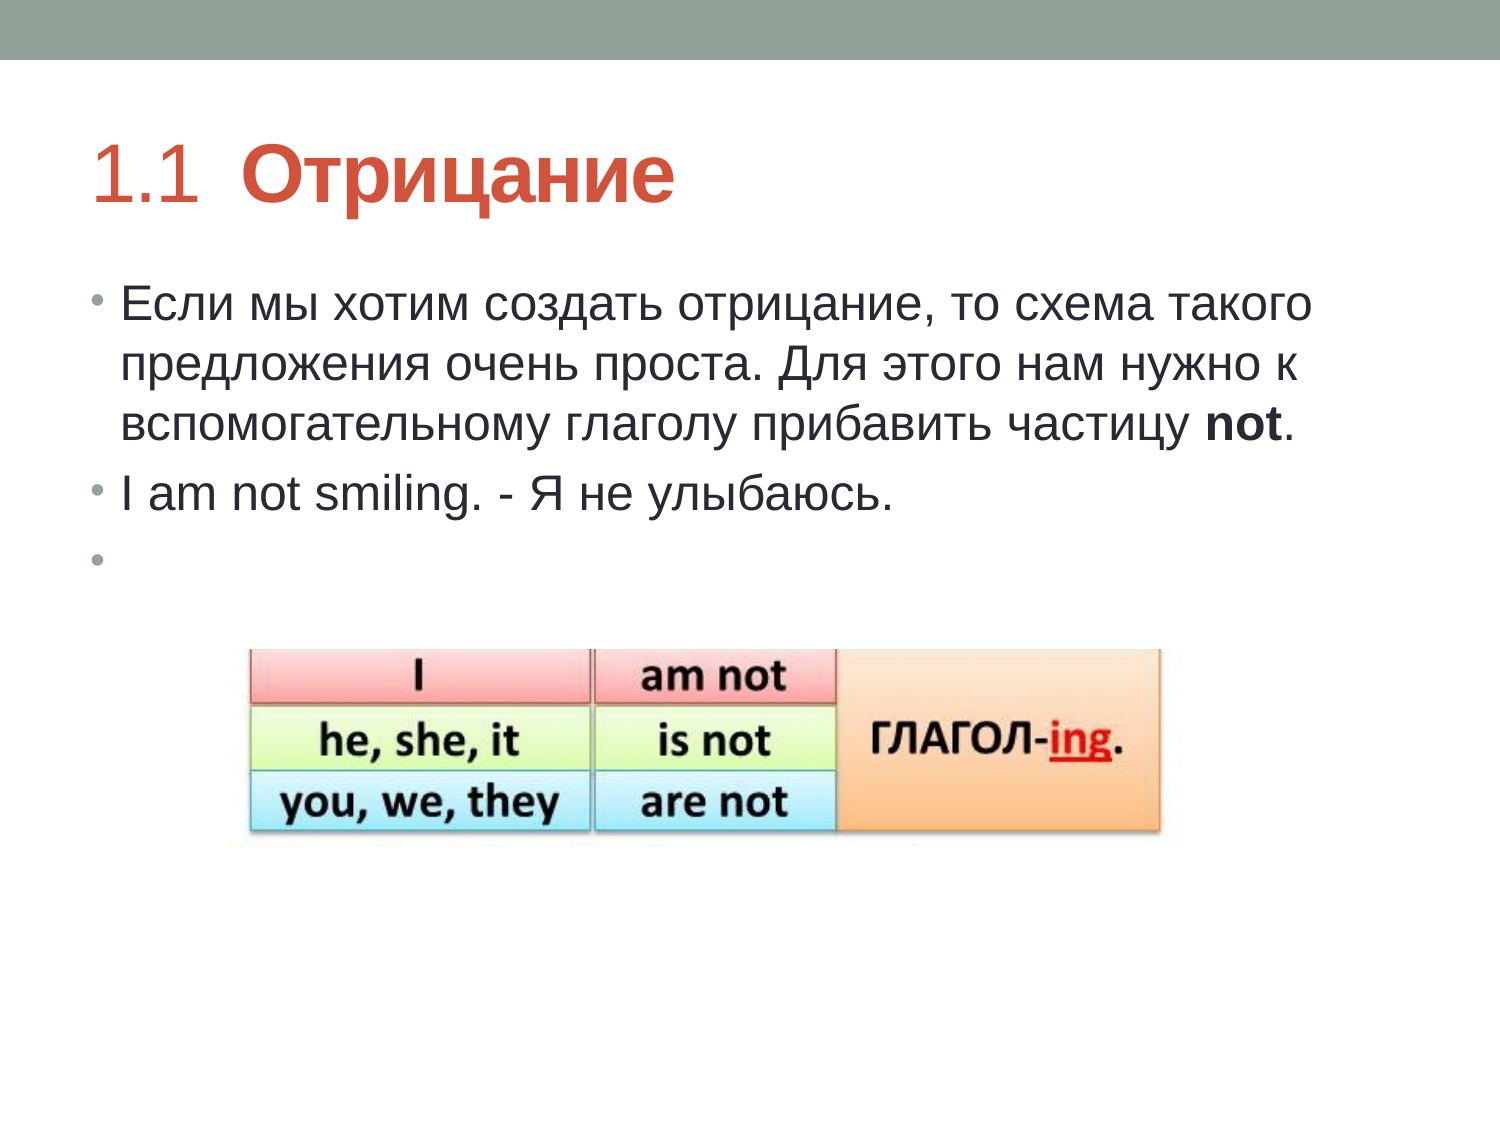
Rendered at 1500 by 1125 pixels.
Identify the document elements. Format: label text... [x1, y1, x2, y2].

picture [229, 649, 1203, 847]
list Если мы хотим создать отрицание, то схема такого предложения очень проста. Для этого нам нужно к вспомогательному глаголу прибавить частицу not. I am not smiling. - Я не улыбаюсь. [75, 262, 1425, 1063]
title 1.1 Отрицание [75, 87, 1425, 250]
